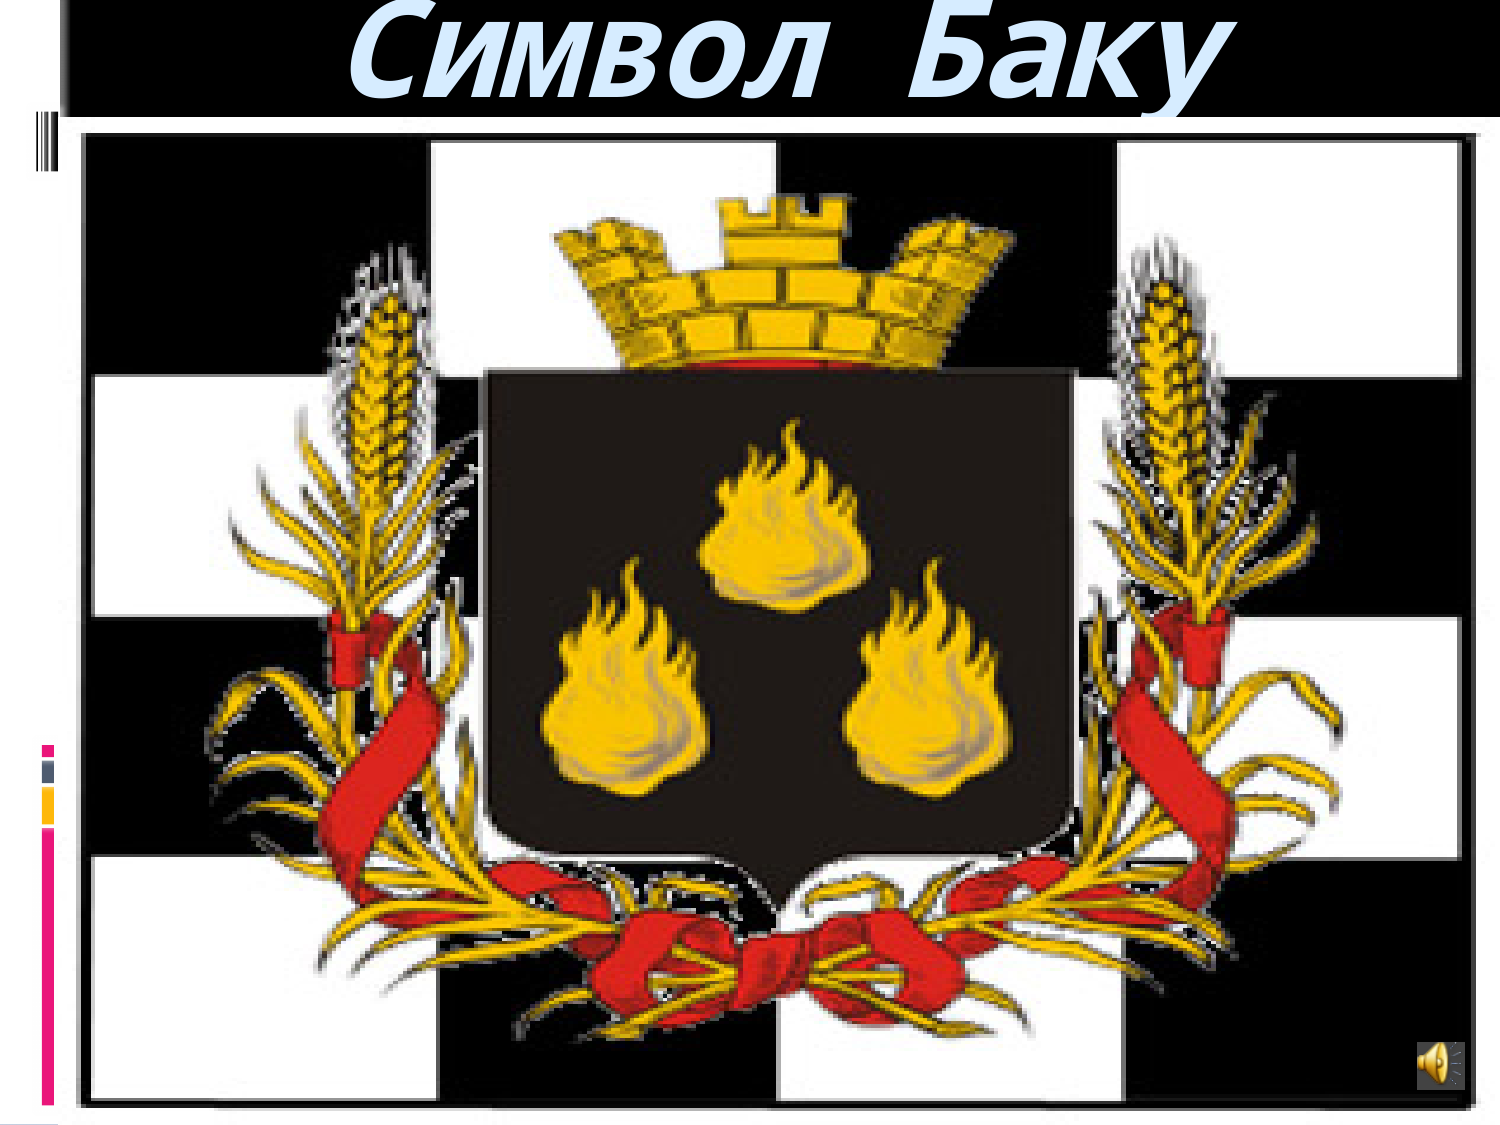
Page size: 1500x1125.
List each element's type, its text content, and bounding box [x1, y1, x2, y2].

picture [1415, 1040, 1467, 1092]
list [58, 116, 1500, 1125]
title Символ Баку [140, 0, 1416, 104]
